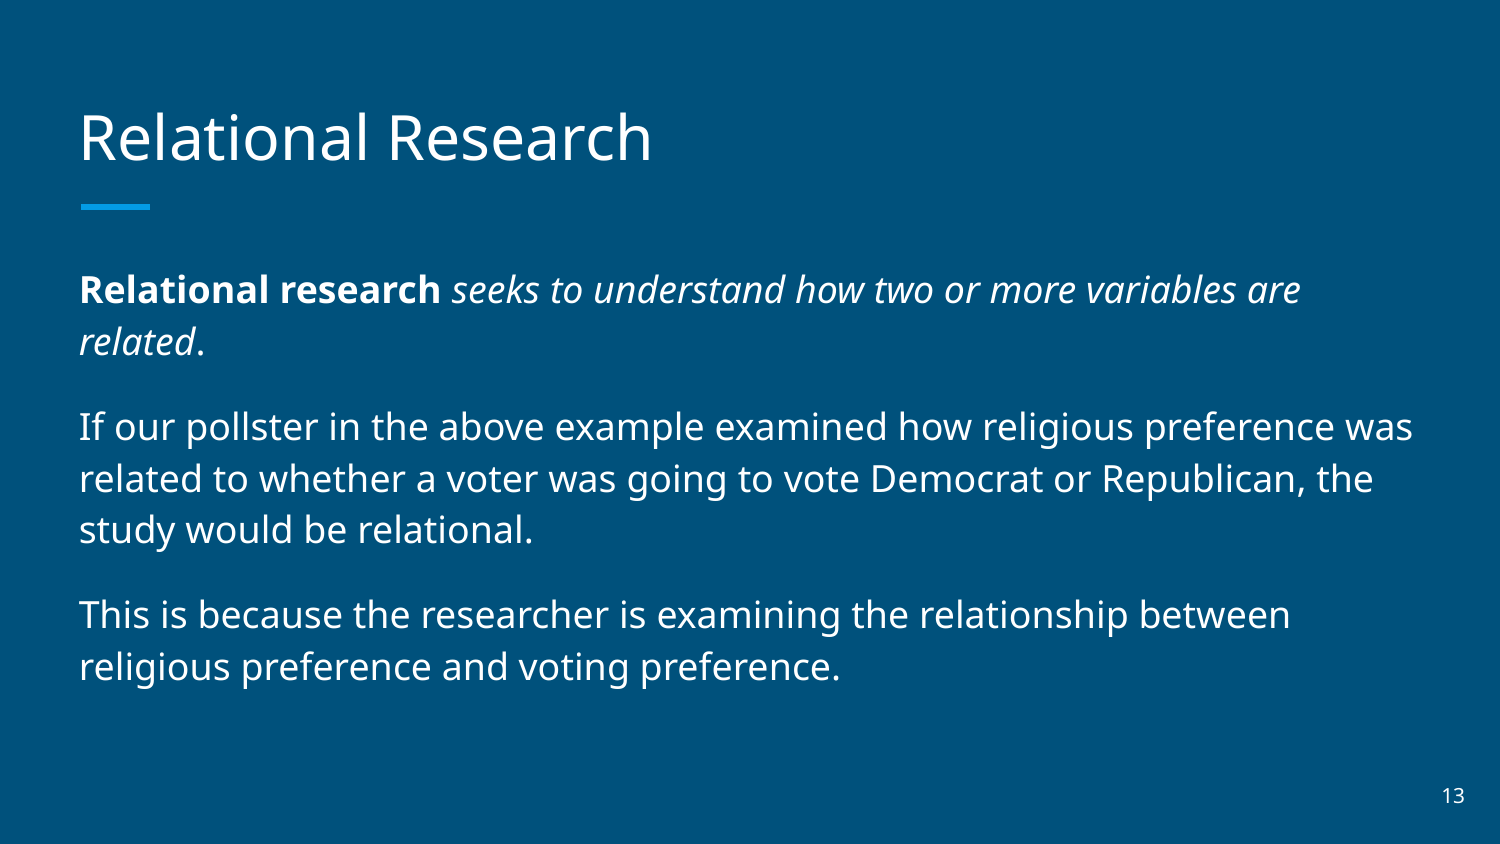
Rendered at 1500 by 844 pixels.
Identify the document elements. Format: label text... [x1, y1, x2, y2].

title Relational Research [63, 75, 1437, 188]
list Relational research seeks to understand how two or more variables are related. If our pollster in the above example examined how religious preference was related to whether a voter was going to vote Democrat or Republican, the study would be relational. This is because the researcher is examining the relationship between religious preference and voting preference. [63, 244, 1437, 750]
slide_number ‹#› [1389, 764, 1480, 830]
